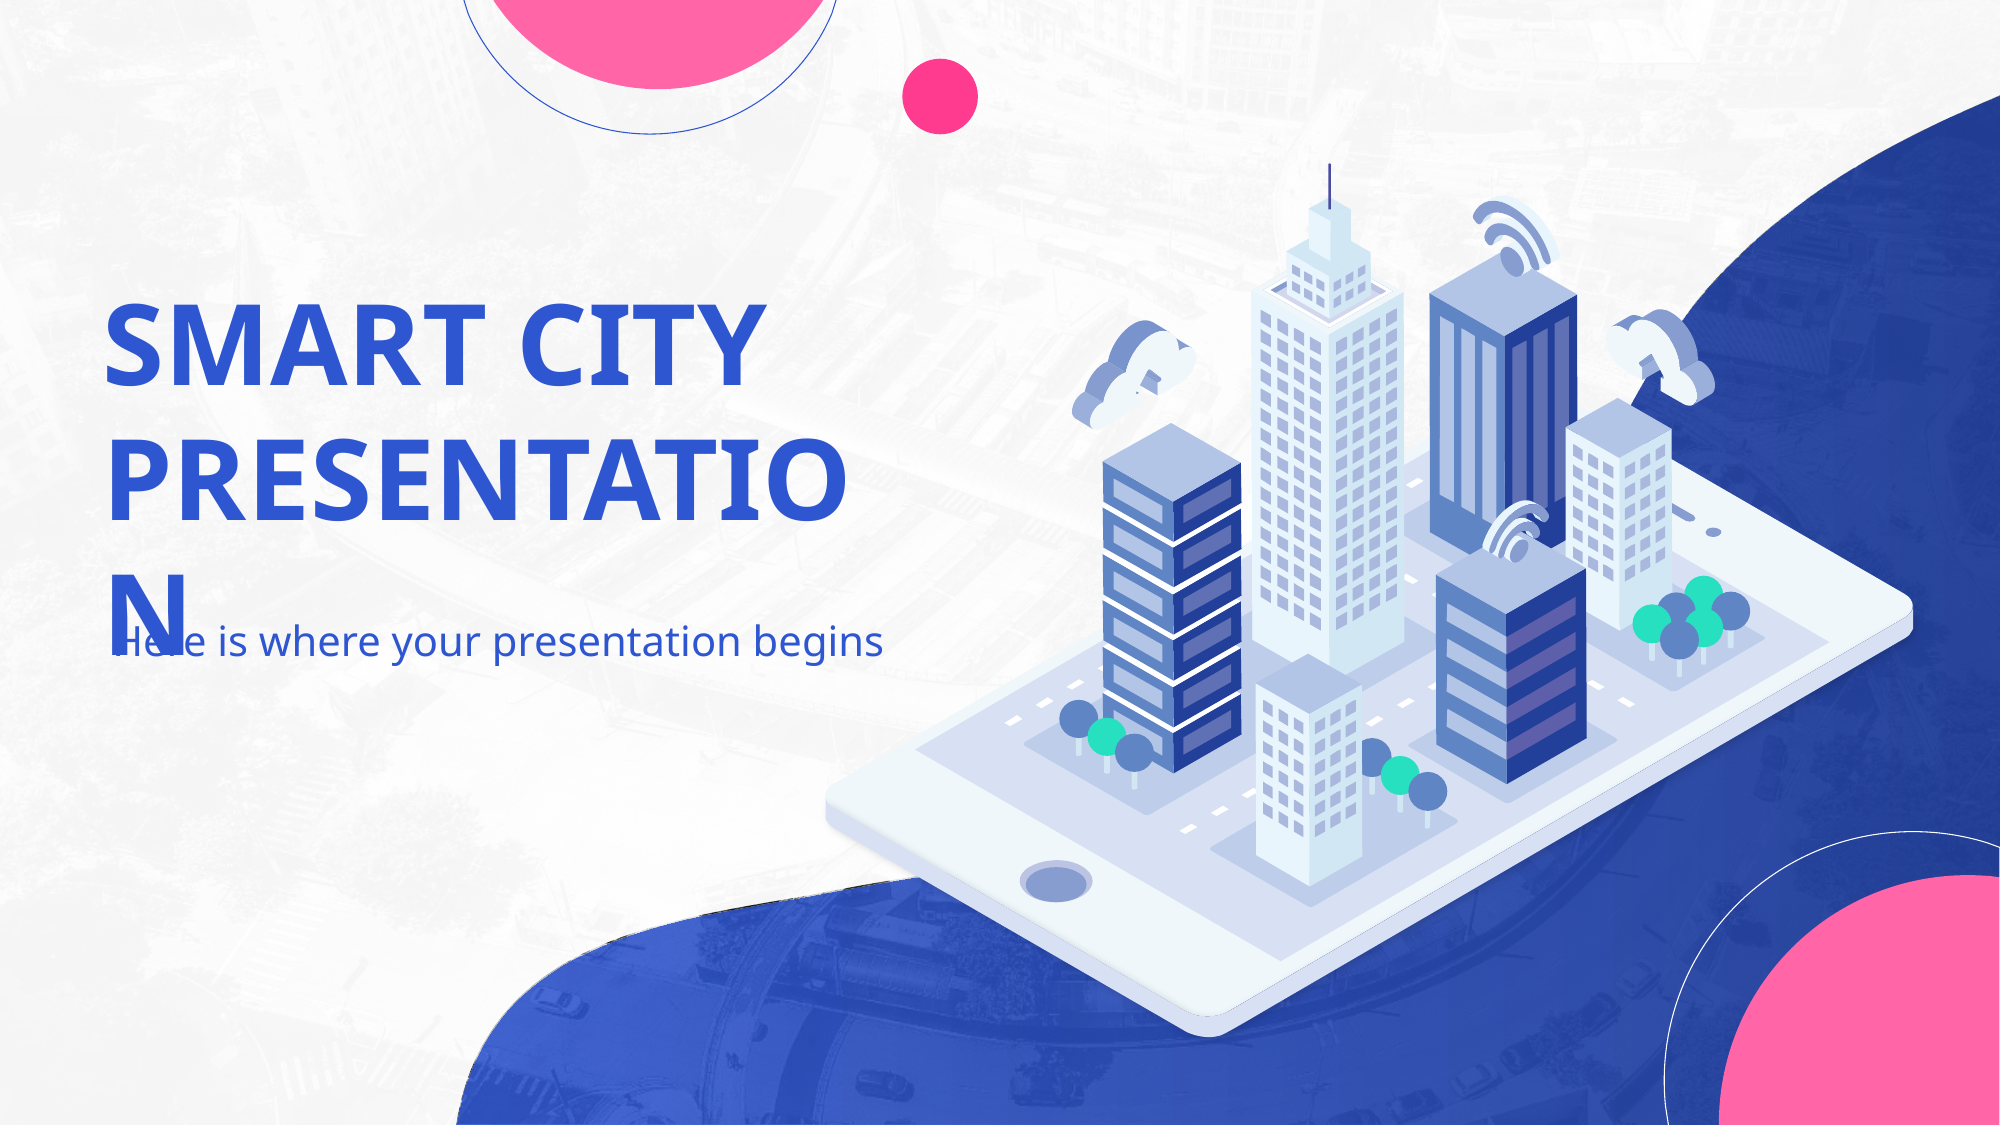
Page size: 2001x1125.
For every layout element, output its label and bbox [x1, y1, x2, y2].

text_box [822, 163, 1916, 1042]
text_box [0, 0, 2000, 1125]
picture [456, 95, 2000, 1125]
